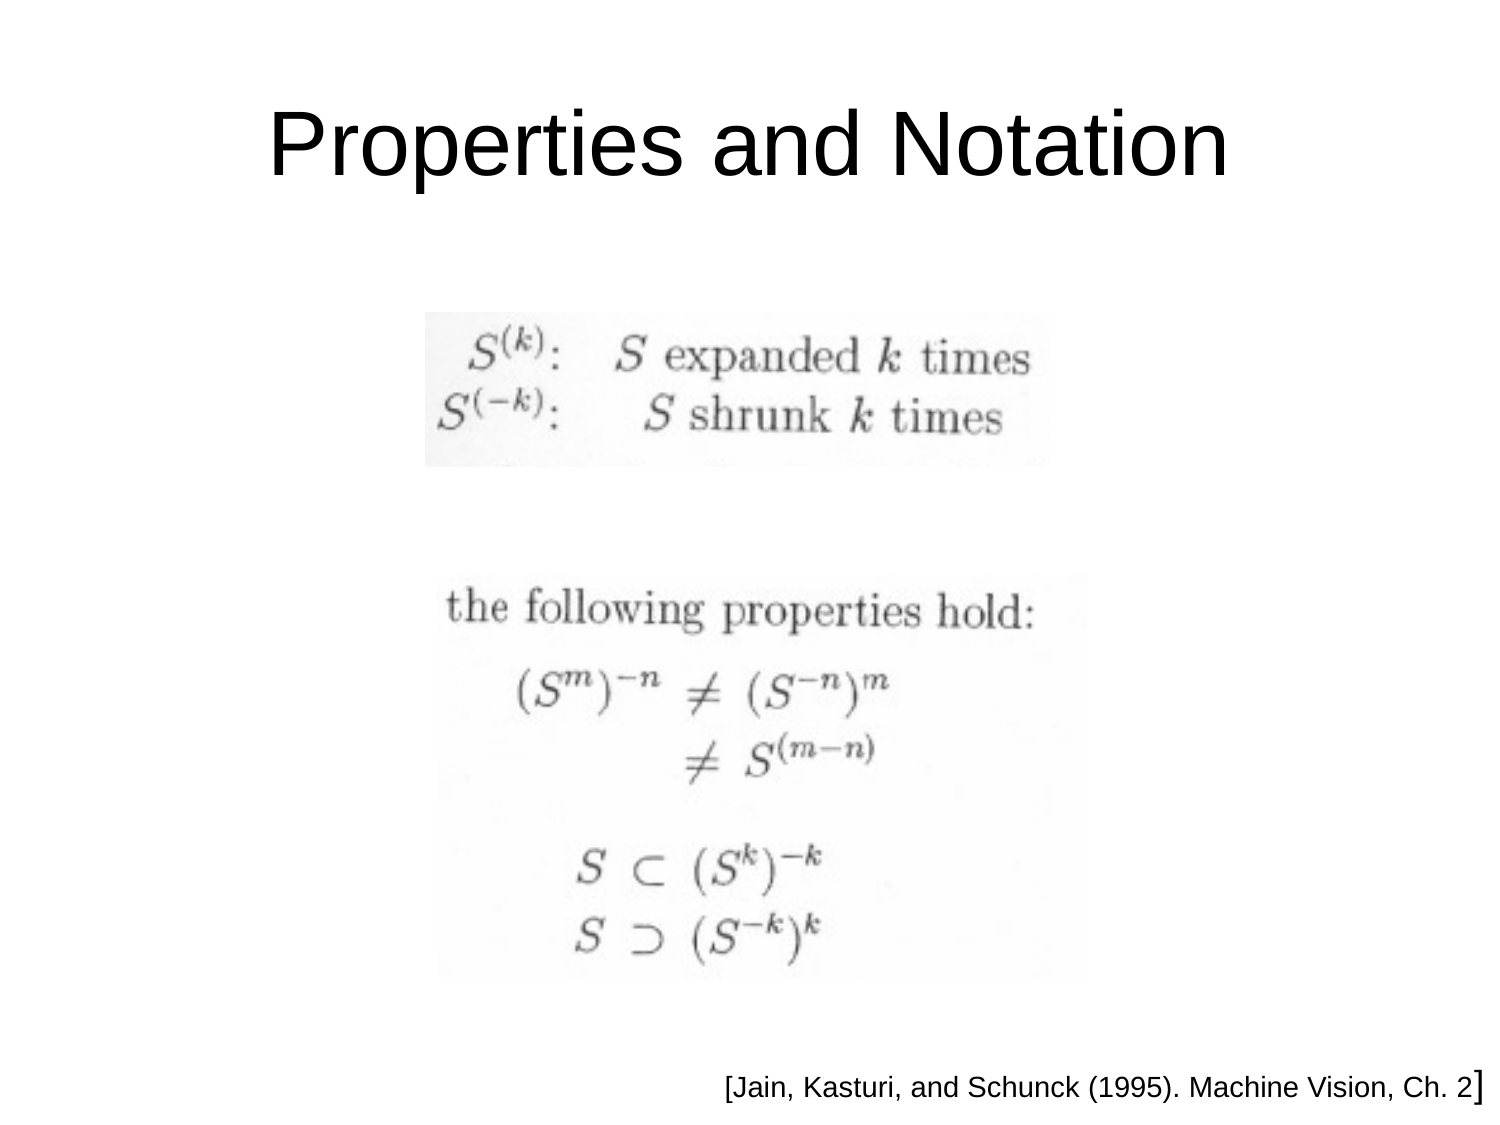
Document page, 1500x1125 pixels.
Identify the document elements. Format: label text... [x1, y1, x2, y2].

picture [424, 312, 1051, 467]
title Properties and Notation [75, 45, 1425, 233]
picture [437, 574, 1088, 980]
text_box [Jain, Kasturi, and Schunck (1995). Machine Vision, Ch. 2] [709, 1052, 1500, 1113]
